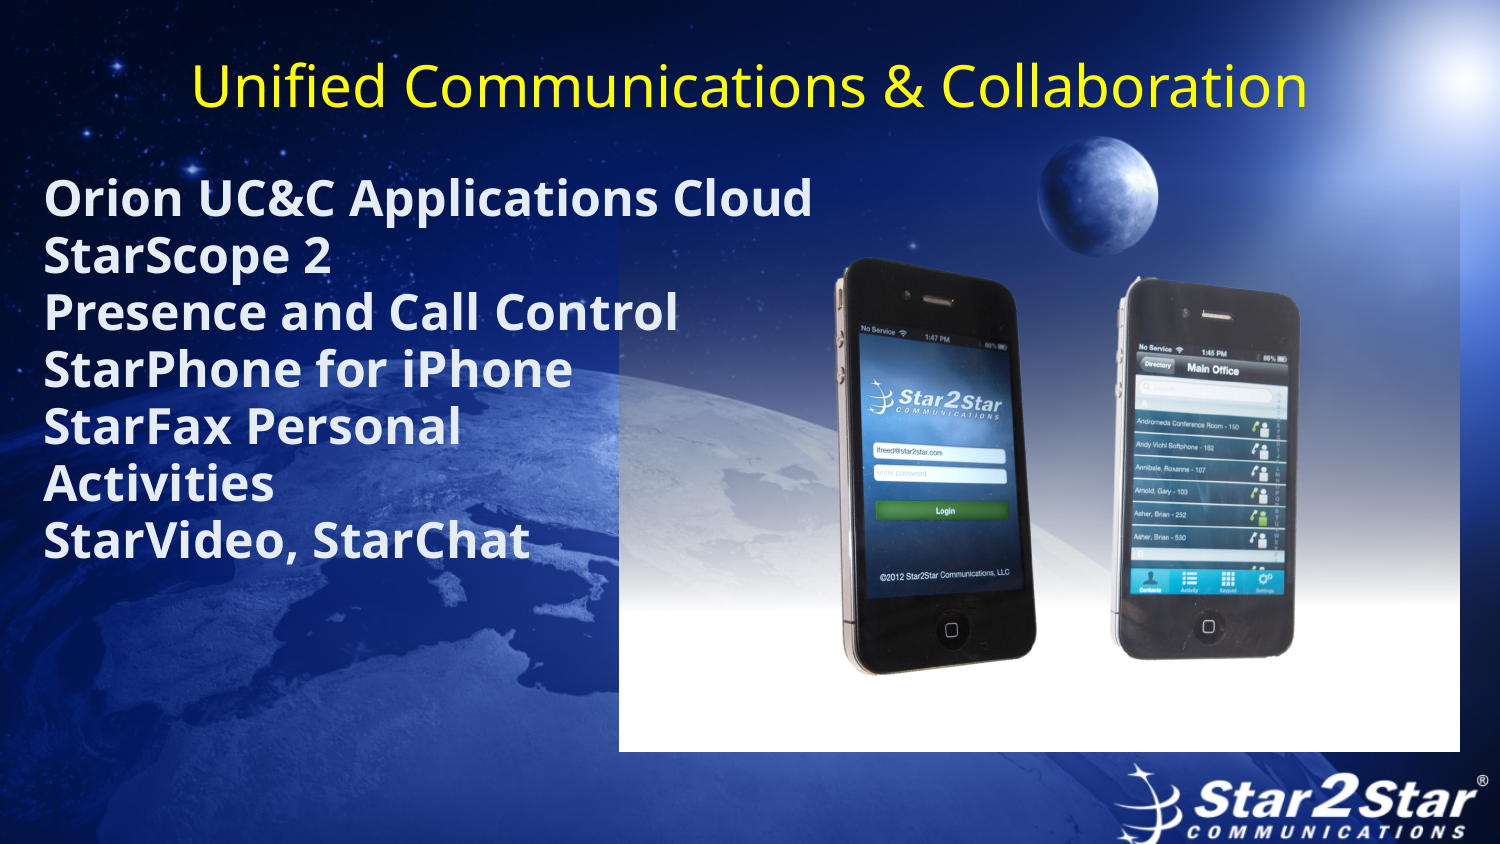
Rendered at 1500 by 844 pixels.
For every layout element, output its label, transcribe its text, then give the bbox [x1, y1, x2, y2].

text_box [767, 240, 1366, 694]
title Unified Communications & Collaboration [75, 13, 1425, 154]
picture [0, 0, 1500, 844]
text_box Orion UC&C Applications Cloud StarScope 2 Presence and Call Control StarPhone for iPhone StarFax Personal Activities StarVideo, StarChat [0, 170, 987, 782]
